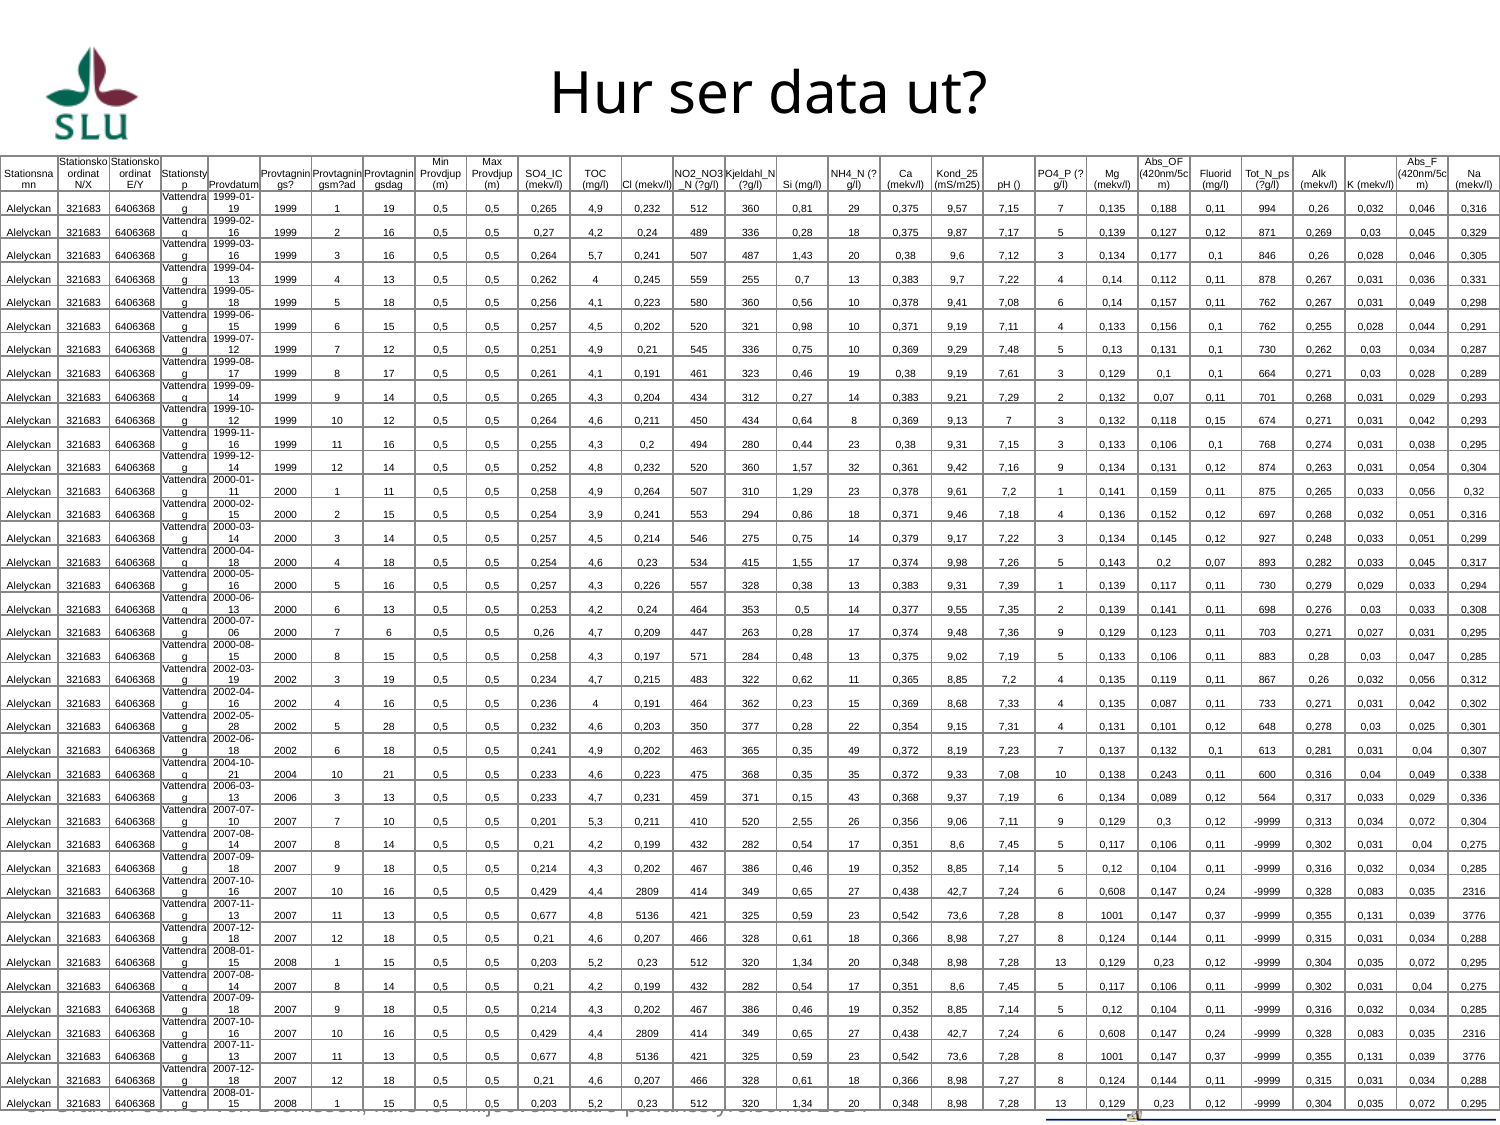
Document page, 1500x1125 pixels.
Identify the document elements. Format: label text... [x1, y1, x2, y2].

table_cell 6406368 [110, 263, 160, 285]
table_cell 0,5 [467, 498, 517, 520]
table_cell 8 [312, 828, 362, 850]
table_cell 421 [674, 899, 724, 921]
table_cell 0,65 [777, 1017, 827, 1039]
table_cell 6406368 [110, 522, 160, 544]
table_cell 0,12 [1087, 852, 1137, 874]
table_cell 0,299 [1449, 522, 1499, 544]
table_cell Vattendrag [162, 475, 207, 497]
table_cell 321683 [59, 357, 109, 379]
table_cell 698 [1242, 593, 1292, 614]
table_cell 8,6 [932, 970, 982, 991]
table_cell 368 [726, 758, 776, 779]
table_cell 0,267 [1294, 263, 1344, 285]
table_cell 0,5 [416, 993, 466, 1015]
table_cell 2000 [261, 616, 311, 638]
table_cell 0,23 [1139, 946, 1189, 968]
table_cell 0,243 [1139, 758, 1189, 779]
table_cell 2007-11-13 [209, 1040, 259, 1062]
table_cell 13 [1036, 946, 1086, 968]
table_cell 0,355 [1294, 1040, 1344, 1062]
table_cell 386 [726, 852, 776, 874]
table_cell 325 [726, 899, 776, 921]
table_cell 0,051 [1397, 498, 1447, 520]
table_cell 0,11 [1191, 593, 1241, 614]
table_cell 0,199 [622, 828, 672, 850]
table_cell 0,5 [416, 899, 466, 921]
table_cell 0,209 [622, 616, 672, 638]
table_cell 0,087 [1139, 687, 1189, 709]
table_cell 0,159 [1139, 475, 1189, 497]
table_cell 8,85 [932, 993, 982, 1015]
table_cell 0,261 [519, 357, 569, 379]
table_cell 461 [674, 357, 724, 379]
table_cell 5 [1036, 993, 1086, 1015]
table_cell 432 [674, 828, 724, 850]
table_cell Alelyckan [1, 852, 57, 874]
table_cell 5,7 [571, 239, 621, 261]
table_cell 9,42 [932, 451, 982, 473]
table_cell 0,298 [1449, 286, 1499, 308]
table_cell 5 [1036, 852, 1086, 874]
table_cell 0,5 [467, 828, 517, 850]
table_cell 0,106 [1139, 970, 1189, 991]
table_cell 0,045 [1397, 216, 1447, 237]
table_cell 9,57 [932, 192, 982, 214]
table_cell Vattendrag [162, 357, 207, 379]
table_cell 0,258 [519, 640, 569, 662]
table_cell 0,5 [416, 475, 466, 497]
table_cell 16 [364, 875, 414, 897]
table_cell 0,129 [1087, 357, 1137, 379]
table_cell -9999 [1242, 828, 1292, 850]
table_cell 0,677 [519, 899, 569, 921]
table_cell 6406368 [110, 192, 160, 214]
table_cell 0,11 [1191, 970, 1241, 991]
table_cell 0,65 [777, 875, 827, 897]
table_cell 0,24 [622, 593, 672, 614]
table_cell 8,98 [932, 1088, 982, 1109]
table_cell 0,26 [1294, 663, 1344, 685]
table_cell 0,28 [777, 616, 827, 638]
table_cell 0,123 [1139, 616, 1189, 638]
table_cell 0,2 [622, 428, 672, 450]
table_cell 0,5 [416, 616, 466, 638]
table_cell 275 [726, 522, 776, 544]
table_cell 2006 [261, 781, 311, 803]
table_cell 8 [1036, 1040, 1086, 1062]
table_cell Vattendrag [162, 781, 207, 803]
table_cell 7,28 [984, 1088, 1034, 1109]
table_cell 2008-01-15 [209, 1088, 259, 1109]
table_cell 0,24 [622, 216, 672, 237]
table_cell 874 [1242, 451, 1292, 473]
table_cell 0,5 [467, 333, 517, 355]
table_cell 321683 [59, 286, 109, 308]
table_cell 1 [312, 1088, 362, 1109]
table_cell 13 [364, 781, 414, 803]
table_cell 16 [364, 428, 414, 450]
table_cell 0,11 [1191, 263, 1241, 285]
table_cell 12 [312, 1064, 362, 1086]
table_cell 0,5 [416, 852, 466, 874]
table_cell 6406368 [110, 1064, 160, 1086]
table_cell 0,338 [1449, 758, 1499, 779]
table_cell 13 [829, 640, 879, 662]
table_cell 0,139 [1087, 216, 1137, 237]
table_cell 487 [726, 239, 776, 261]
table_cell Vattendrag [162, 946, 207, 968]
table_cell 0,226 [622, 569, 672, 591]
table_cell 0,5 [467, 286, 517, 308]
table_cell 371 [726, 781, 776, 803]
table_cell 0,033 [1346, 475, 1396, 497]
table_cell 0,24 [1191, 1017, 1241, 1039]
table_cell 0,032 [1346, 498, 1396, 520]
table_cell 0,141 [1087, 475, 1137, 497]
table_cell 0,257 [519, 310, 569, 332]
table_cell 1999-02-16 [209, 216, 259, 237]
table_cell 5 [312, 286, 362, 308]
table_cell 0,5 [467, 805, 517, 827]
table_cell 321683 [59, 569, 109, 591]
table_cell 4,1 [571, 286, 621, 308]
table_cell 0,214 [519, 852, 569, 874]
table_cell 2000 [261, 522, 311, 544]
table_cell 12 [364, 333, 414, 355]
table_cell 0,145 [1139, 522, 1189, 544]
table_cell 0,5 [467, 946, 517, 968]
table_cell 8,19 [932, 734, 982, 756]
table_cell 0,032 [1346, 663, 1396, 685]
table_cell 2000-03-14 [209, 522, 259, 544]
table_cell 0,127 [1139, 216, 1189, 237]
table_cell 4,2 [571, 970, 621, 991]
table_cell 2000-07-06 [209, 616, 259, 638]
table_cell 0,134 [1087, 781, 1137, 803]
table_cell 7,22 [984, 263, 1034, 285]
table_cell 571 [674, 640, 724, 662]
table_cell 20 [829, 1088, 879, 1109]
table_cell 7,31 [984, 710, 1034, 732]
table_cell Alelyckan [1, 569, 57, 591]
table_header Kjeldahl_N (?g/l) [726, 157, 776, 190]
table_cell 0,5 [467, 428, 517, 450]
table_cell 6 [312, 593, 362, 614]
table_cell 365 [726, 734, 776, 756]
table_cell 0,315 [1294, 1064, 1344, 1086]
table_cell 1999-10-12 [209, 404, 259, 426]
table_cell 0,032 [1346, 852, 1396, 874]
table_cell 0,38 [881, 357, 931, 379]
table_cell 20 [829, 239, 879, 261]
table_cell -9999 [1242, 1040, 1292, 1062]
table_cell 27 [829, 1017, 879, 1039]
table_cell 6406368 [110, 993, 160, 1015]
table_cell 0,112 [1139, 263, 1189, 285]
table_header Stationstyp [162, 157, 207, 190]
table_cell 0,11 [1191, 923, 1241, 944]
table_cell 0,11 [1191, 616, 1241, 638]
table_cell 9,37 [932, 781, 982, 803]
table_cell Vattendrag [162, 616, 207, 638]
table_cell 0,5 [467, 216, 517, 237]
table_cell 0,5 [467, 310, 517, 332]
table_cell 0,031 [1346, 970, 1396, 991]
table_cell 0,131 [1346, 899, 1396, 921]
table_cell Alelyckan [1, 263, 57, 285]
table_cell 42,7 [932, 875, 982, 897]
table_cell 0,11 [1191, 828, 1241, 850]
table_cell 0,302 [1294, 970, 1344, 991]
table_cell 0,257 [519, 522, 569, 544]
table_cell 0,285 [1449, 993, 1499, 1015]
table_cell 467 [674, 852, 724, 874]
table_cell 6 [1036, 1017, 1086, 1039]
table_cell Vattendrag [162, 192, 207, 214]
table_cell 0,104 [1139, 993, 1189, 1015]
table_cell 0,5 [416, 687, 466, 709]
table_cell 14 [364, 381, 414, 402]
table_cell 0,429 [519, 875, 569, 897]
table_cell 0,378 [881, 475, 931, 497]
table_cell 7,24 [984, 1017, 1034, 1039]
table_cell 8 [1036, 923, 1086, 944]
table_cell 0,372 [881, 758, 931, 779]
table_cell 0,031 [1346, 381, 1396, 402]
table_cell 2000 [261, 593, 311, 614]
table_cell 0,252 [519, 451, 569, 473]
table_cell 2007-09-18 [209, 993, 259, 1015]
table_cell -9999 [1242, 923, 1292, 944]
table_cell 0,144 [1139, 923, 1189, 944]
table_cell 0,042 [1397, 687, 1447, 709]
table_cell 321683 [59, 333, 109, 355]
table_cell 600 [1242, 758, 1292, 779]
table_cell 0,032 [1346, 192, 1396, 214]
table_cell 0,265 [1294, 475, 1344, 497]
table_cell 1999 [261, 216, 311, 237]
table_cell 0,137 [1087, 734, 1137, 756]
table_cell 730 [1242, 569, 1292, 591]
table_cell 0,083 [1346, 1017, 1396, 1039]
table_cell 0,029 [1346, 569, 1396, 591]
table_cell 0,75 [777, 522, 827, 544]
table_cell 0,5 [416, 357, 466, 379]
table_cell 0,5 [467, 1088, 517, 1109]
table_cell 893 [1242, 546, 1292, 567]
table_cell 6406368 [110, 381, 160, 402]
table_cell 4 [312, 687, 362, 709]
table_cell 0,124 [1087, 1064, 1137, 1086]
table_cell 23 [829, 475, 879, 497]
table_cell 0,26 [519, 616, 569, 638]
table_cell 546 [674, 522, 724, 544]
table_cell 0,033 [1397, 593, 1447, 614]
table_cell 0,1 [1191, 428, 1241, 450]
table_cell 6406368 [110, 852, 160, 874]
table_cell 0,316 [1294, 852, 1344, 874]
table_cell 2007 [261, 805, 311, 827]
table_cell 2002 [261, 734, 311, 756]
table_cell 2000-02-15 [209, 498, 259, 520]
table_cell 4,9 [571, 734, 621, 756]
table_cell Vattendrag [162, 310, 207, 332]
table_cell 32 [829, 451, 879, 473]
table_cell 353 [726, 593, 776, 614]
table_cell 0,12 [1191, 216, 1241, 237]
table_cell 0,236 [519, 687, 569, 709]
table_cell 0,295 [1449, 428, 1499, 450]
table_cell Alelyckan [1, 663, 57, 685]
table_cell 0,044 [1397, 310, 1447, 332]
table_cell 0,383 [881, 263, 931, 285]
table_cell 0,5 [416, 522, 466, 544]
table_cell 0,5 [416, 286, 466, 308]
table_cell 0,308 [1449, 593, 1499, 614]
table_cell 8 [312, 357, 362, 379]
table_cell 1999 [261, 263, 311, 285]
table_cell 0,248 [1294, 522, 1344, 544]
table_cell 14 [364, 828, 414, 850]
table_cell 0,371 [881, 498, 931, 520]
table_cell 0,072 [1397, 1088, 1447, 1109]
table_cell 7,19 [984, 640, 1034, 662]
table_cell 7 [312, 805, 362, 827]
table_header Kond_25 (mS/m25) [932, 157, 982, 190]
table_cell 4,7 [571, 781, 621, 803]
table_cell 0,289 [1449, 357, 1499, 379]
table_cell 2002-03-19 [209, 663, 259, 685]
table_cell 7,45 [984, 970, 1034, 991]
table_cell 349 [726, 875, 776, 897]
table_cell 6 [312, 734, 362, 756]
table_cell 7,35 [984, 593, 1034, 614]
table_cell 0,81 [777, 192, 827, 214]
table_cell -9999 [1242, 805, 1292, 827]
table_cell 3 [1036, 239, 1086, 261]
table_cell 282 [726, 828, 776, 850]
table_cell 1,29 [777, 475, 827, 497]
table_cell 0,04 [1397, 734, 1447, 756]
table_cell 0,04 [1397, 970, 1447, 991]
table_cell 18 [364, 993, 414, 1015]
table_cell 3 [1036, 404, 1086, 426]
table_cell 11 [364, 475, 414, 497]
table_cell 0,031 [1346, 428, 1396, 450]
table_cell 0,215 [622, 663, 672, 685]
table_cell 0,118 [1139, 404, 1189, 426]
table_cell 0,033 [1346, 781, 1396, 803]
table_cell 8,6 [932, 828, 982, 850]
table_cell 23 [829, 899, 879, 921]
table_cell 0,356 [881, 805, 931, 827]
table_cell 0,429 [519, 1017, 569, 1039]
table_cell 0,202 [622, 993, 672, 1015]
table_cell 0,379 [881, 522, 931, 544]
table_header K (mekv/l) [1346, 157, 1396, 190]
table_cell 0,293 [1449, 404, 1499, 426]
table_cell 5 [312, 569, 362, 591]
table_cell Vattendrag [162, 381, 207, 402]
table_cell 4,3 [571, 381, 621, 402]
table_cell 475 [674, 758, 724, 779]
table_cell 0,15 [777, 781, 827, 803]
table_cell 613 [1242, 734, 1292, 756]
table_cell 336 [726, 333, 776, 355]
table_cell 0,1 [1191, 239, 1241, 261]
table_cell 0,1 [1139, 357, 1189, 379]
table_cell 9,98 [932, 546, 982, 567]
table_cell 0,304 [1294, 946, 1344, 968]
table_cell 2004-10-21 [209, 758, 259, 779]
table_cell 27 [829, 875, 879, 897]
table_cell 7 [1036, 192, 1086, 214]
table_cell 703 [1242, 616, 1292, 638]
table_cell Vattendrag [162, 522, 207, 544]
table_cell 2000-08-15 [209, 640, 259, 662]
table_cell 0,5 [416, 875, 466, 897]
table_cell Alelyckan [1, 875, 57, 897]
table_cell 3,9 [571, 498, 621, 520]
table_cell 7,45 [984, 828, 1034, 850]
table_cell Vattendrag [162, 1064, 207, 1086]
table_cell 0,328 [1294, 1017, 1344, 1039]
table_cell 0,608 [1087, 875, 1137, 897]
table_cell 664 [1242, 357, 1292, 379]
table_cell 0,28 [777, 216, 827, 237]
table_cell 0,039 [1397, 1040, 1447, 1062]
table_cell 0,054 [1397, 451, 1447, 473]
table_cell 0,5 [467, 616, 517, 638]
table_cell Vattendrag [162, 263, 207, 285]
table_cell Alelyckan [1, 286, 57, 308]
table_header Tot_N_ps (?g/l) [1242, 157, 1292, 190]
table_cell 0,031 [1346, 286, 1396, 308]
table_cell Alelyckan [1, 333, 57, 355]
table_cell 0,369 [881, 404, 931, 426]
table_cell 13 [364, 1040, 414, 1062]
table_cell 328 [726, 923, 776, 944]
table_cell 1999-01-19 [209, 192, 259, 214]
table_cell 6406368 [110, 734, 160, 756]
table_cell 0,031 [1346, 828, 1396, 850]
table_cell 414 [674, 875, 724, 897]
table_cell 512 [674, 1088, 724, 1109]
table_cell 0,304 [1449, 451, 1499, 473]
table_cell 0,293 [1449, 381, 1499, 402]
table_cell 0,5 [467, 569, 517, 591]
table_cell Vattendrag [162, 828, 207, 850]
table_cell 0,21 [519, 970, 569, 991]
table_cell 0,377 [881, 593, 931, 614]
table_cell 875 [1242, 475, 1292, 497]
table_cell 0,274 [1294, 428, 1344, 450]
table_cell 0,211 [622, 805, 672, 827]
table_cell 1999-11-16 [209, 428, 259, 450]
table_cell 8,98 [932, 923, 982, 944]
table_cell 0,305 [1449, 239, 1499, 261]
table_cell 5136 [622, 899, 672, 921]
table_cell 0,204 [622, 381, 672, 402]
table_cell 0,276 [1294, 593, 1344, 614]
table_cell Vattendrag [162, 1088, 207, 1109]
table_cell -9999 [1242, 899, 1292, 921]
table_cell 0,28 [1294, 640, 1344, 662]
table_cell 0,029 [1397, 781, 1447, 803]
table_cell 1999 [261, 310, 311, 332]
table_cell 0,255 [1294, 310, 1344, 332]
table_cell 321683 [59, 522, 109, 544]
table_cell 2007 [261, 1017, 311, 1039]
table_cell 0,5 [467, 852, 517, 874]
table_cell 1999-04-13 [209, 263, 259, 285]
table_cell 9,48 [932, 616, 982, 638]
table_cell 0,281 [1294, 734, 1344, 756]
table_cell 321683 [59, 663, 109, 685]
table_cell 0,315 [1294, 923, 1344, 944]
table_cell Alelyckan [1, 640, 57, 662]
table_header TOC (mg/l) [571, 157, 621, 190]
table_cell Alelyckan [1, 428, 57, 450]
table_cell 14 [829, 593, 879, 614]
table_cell 0,232 [622, 451, 672, 473]
table_cell 0,117 [1087, 970, 1137, 991]
table_cell 0,365 [881, 663, 931, 685]
table_cell 0,35 [777, 734, 827, 756]
table_cell 701 [1242, 381, 1292, 402]
table_header pH () [984, 157, 1034, 190]
table_cell 0,348 [881, 1088, 931, 1109]
table_cell 0,232 [622, 192, 672, 214]
table_cell 846 [1242, 239, 1292, 261]
table_cell 2002 [261, 710, 311, 732]
table_cell Vattendrag [162, 216, 207, 237]
picture [1046, 1111, 1496, 1122]
table_cell Vattendrag [162, 852, 207, 874]
table_cell Vattendrag [162, 428, 207, 450]
table_cell 0,089 [1139, 781, 1189, 803]
table_cell 11 [312, 899, 362, 921]
table_cell 0,191 [622, 687, 672, 709]
table_cell 321683 [59, 640, 109, 662]
table_cell 0,26 [1294, 239, 1344, 261]
table_cell 1001 [1087, 899, 1137, 921]
table_cell 0,134 [1087, 522, 1137, 544]
table_cell 360 [726, 451, 776, 473]
table_cell 6406368 [110, 546, 160, 567]
table_cell 10 [829, 286, 879, 308]
table_cell 23 [829, 428, 879, 450]
table_cell 0,028 [1346, 239, 1396, 261]
table_cell 0,288 [1449, 1064, 1499, 1086]
table_cell 2006-03-13 [209, 781, 259, 803]
table_cell 0,5 [467, 640, 517, 662]
table_cell 545 [674, 333, 724, 355]
table_cell 4 [1036, 498, 1086, 520]
table_cell 0,197 [622, 640, 672, 662]
table_cell 0,5 [416, 781, 466, 803]
table_cell Alelyckan [1, 710, 57, 732]
table_cell 0,291 [1449, 310, 1499, 332]
table_cell 15 [829, 687, 879, 709]
table_cell 0,245 [622, 263, 672, 285]
table_cell Vattendrag [162, 286, 207, 308]
table_cell 4,8 [571, 899, 621, 921]
table_cell 0,316 [1449, 192, 1499, 214]
table_cell 7 [312, 333, 362, 355]
table_cell 321683 [59, 1088, 109, 1109]
table_cell 6406368 [110, 333, 160, 355]
table_header Abs_OF (420nm/5cm) [1139, 157, 1189, 190]
table_cell 6406368 [110, 805, 160, 827]
table_cell 0,134 [1087, 451, 1137, 473]
table_cell 35 [829, 758, 879, 779]
table_cell 4,3 [571, 640, 621, 662]
table_cell 321683 [59, 216, 109, 237]
table_cell 13 [364, 899, 414, 921]
table_cell Vattendrag [162, 569, 207, 591]
table_cell 321683 [59, 263, 109, 285]
table_cell Alelyckan [1, 1088, 57, 1109]
table_cell 9,02 [932, 640, 982, 662]
table_cell 7,2 [984, 663, 1034, 685]
table_cell 2000 [261, 475, 311, 497]
table_cell 0,133 [1087, 640, 1137, 662]
table_cell Vattendrag [162, 663, 207, 685]
table_cell 1 [312, 192, 362, 214]
table_cell Alelyckan [1, 381, 57, 402]
table_cell 0,23 [622, 946, 672, 968]
table_cell 4,4 [571, 875, 621, 897]
table_cell 0,263 [1294, 451, 1344, 473]
table_cell 6406368 [110, 828, 160, 850]
table_cell 6406368 [110, 923, 160, 944]
table_cell 0,13 [1087, 333, 1137, 355]
table_cell 2000-06-13 [209, 593, 259, 614]
table_cell 7,14 [984, 852, 1034, 874]
table_cell 4,9 [571, 192, 621, 214]
table_cell 0,11 [1191, 852, 1241, 874]
table_cell 0,5 [467, 263, 517, 285]
table_cell 7,33 [984, 687, 1034, 709]
table_cell 1999-12-14 [209, 451, 259, 473]
table_cell 0,056 [1397, 663, 1447, 685]
table_cell 0,23 [622, 546, 672, 567]
table_cell 7,36 [984, 616, 1034, 638]
table_cell 3 [312, 781, 362, 803]
table_cell 321683 [59, 616, 109, 638]
table_cell 18 [364, 286, 414, 308]
table_cell Vattendrag [162, 875, 207, 897]
table_cell Vattendrag [162, 1040, 207, 1062]
table_cell 0,28 [777, 710, 827, 732]
table_cell 8,98 [932, 946, 982, 968]
table_cell 0,11 [1191, 687, 1241, 709]
table_cell 0,271 [1294, 687, 1344, 709]
table_cell 5,3 [571, 805, 621, 827]
table_cell 4 [571, 263, 621, 285]
table_cell Vattendrag [162, 239, 207, 261]
table_cell 0,138 [1087, 758, 1137, 779]
table_cell 321683 [59, 381, 109, 402]
table_cell 6406368 [110, 875, 160, 897]
table_cell 17 [829, 616, 879, 638]
table_cell 464 [674, 687, 724, 709]
table_header Alk (mekv/l) [1294, 157, 1344, 190]
table_cell 0,143 [1087, 546, 1137, 567]
table_cell 4 [312, 546, 362, 567]
table_cell 0,275 [1449, 828, 1499, 850]
table_cell 1999 [261, 286, 311, 308]
table_cell 0,5 [467, 381, 517, 402]
table_cell Alelyckan [1, 993, 57, 1015]
table_cell 15 [364, 946, 414, 968]
table_cell 7,2 [984, 475, 1034, 497]
table_cell 10 [312, 875, 362, 897]
table_cell 321683 [59, 310, 109, 332]
table_cell 8 [312, 970, 362, 991]
table_cell 1999 [261, 451, 311, 473]
table_cell 0,157 [1139, 286, 1189, 308]
table_cell 9,87 [932, 216, 982, 237]
table_cell 4,3 [571, 569, 621, 591]
table_cell -9999 [1242, 1017, 1292, 1039]
table_cell 450 [674, 404, 724, 426]
table_cell Alelyckan [1, 1017, 57, 1039]
table_cell 0,132 [1139, 734, 1189, 756]
table_cell 9,29 [932, 333, 982, 355]
table_cell 0,12 [1191, 946, 1241, 968]
table_cell 12 [312, 451, 362, 473]
table_cell 0,133 [1087, 428, 1137, 450]
table_cell 0,378 [881, 286, 931, 308]
table_cell 674 [1242, 404, 1292, 426]
table_cell 0,5 [467, 593, 517, 614]
table_cell 0,5 [467, 1064, 517, 1086]
table_cell 0,049 [1397, 758, 1447, 779]
table_cell 0,271 [1294, 404, 1344, 426]
table_cell 19 [829, 993, 879, 1015]
table_cell 0,029 [1397, 381, 1447, 402]
table_cell 0,031 [1346, 1064, 1396, 1086]
table_cell 294 [726, 498, 776, 520]
table_cell 280 [726, 428, 776, 450]
table_cell 0,132 [1087, 404, 1137, 426]
table_cell 0,133 [1087, 310, 1137, 332]
table_cell 323 [726, 357, 776, 379]
table_cell 18 [829, 1064, 879, 1086]
table_cell 0,5 [416, 498, 466, 520]
table_cell 0,37 [1191, 1040, 1241, 1062]
table_cell Vattendrag [162, 923, 207, 944]
table_cell 7,24 [984, 875, 1034, 897]
table_cell 0,5 [467, 875, 517, 897]
table_cell 507 [674, 475, 724, 497]
table_cell 320 [726, 1088, 776, 1109]
table_cell 6 [364, 616, 414, 638]
table_cell 6406368 [110, 970, 160, 991]
table_cell 73,6 [932, 1040, 982, 1062]
table_cell 0,56 [777, 286, 827, 308]
table_cell 0,75 [777, 333, 827, 355]
table_cell 0,5 [416, 734, 466, 756]
table_cell 3 [312, 522, 362, 544]
table_cell 0,11 [1191, 286, 1241, 308]
table_cell 0,124 [1087, 923, 1137, 944]
table_cell 5,2 [571, 1088, 621, 1109]
table_cell Vattendrag [162, 640, 207, 662]
table_cell 19 [829, 357, 879, 379]
table_cell 4,9 [571, 333, 621, 355]
table_cell 0,23 [622, 1088, 672, 1109]
table_cell 0,046 [1397, 239, 1447, 261]
table_cell 0,438 [881, 875, 931, 897]
table_cell 6 [312, 310, 362, 332]
table_cell 16 [364, 569, 414, 591]
table_cell 0,38 [881, 428, 931, 450]
table_cell Alelyckan [1, 946, 57, 968]
table_cell 0,351 [881, 828, 931, 850]
table_cell 7,15 [984, 428, 1034, 450]
table_cell 0,241 [622, 498, 672, 520]
table_cell 0,223 [622, 286, 672, 308]
table_cell 2002-05-28 [209, 710, 259, 732]
table_cell 1999-03-16 [209, 239, 259, 261]
table_cell 2008-01-15 [209, 946, 259, 968]
table_cell 0,23 [777, 687, 827, 709]
table_cell 0,5 [467, 357, 517, 379]
table_cell 6406368 [110, 1040, 160, 1062]
table_cell 2007 [261, 852, 311, 874]
table_cell 5 [312, 710, 362, 732]
table_cell 0,5 [416, 569, 466, 591]
table_cell 0,11 [1191, 381, 1241, 402]
table_cell 321683 [59, 239, 109, 261]
table_cell 0,03 [1346, 216, 1396, 237]
table_cell 9 [1036, 451, 1086, 473]
table_cell 6406368 [110, 758, 160, 779]
table_cell Vattendrag [162, 546, 207, 567]
table_cell 4,6 [571, 758, 621, 779]
table_cell 0,5 [416, 640, 466, 662]
table_cell 0,031 [1346, 451, 1396, 473]
table_cell 0,282 [1294, 546, 1344, 567]
table_cell 2002-04-16 [209, 687, 259, 709]
table_cell 349 [726, 1017, 776, 1039]
table_cell 553 [674, 498, 724, 520]
table_cell 0,231 [622, 781, 672, 803]
table_cell 0,11 [1191, 758, 1241, 779]
table_cell 0,61 [777, 1064, 827, 1086]
table_cell 0,12 [1191, 498, 1241, 520]
table_cell 2316 [1449, 1017, 1499, 1039]
table_cell 0,26 [1294, 192, 1344, 214]
table_cell 4,8 [571, 1040, 621, 1062]
table_cell 7,12 [984, 239, 1034, 261]
table_cell 6406368 [110, 593, 160, 614]
table_cell 0,54 [777, 828, 827, 850]
table_cell 0,98 [777, 310, 827, 332]
table_cell 0,5 [467, 781, 517, 803]
table_header Si (mg/l) [777, 157, 827, 190]
table_cell 0,11 [1191, 663, 1241, 685]
table_cell 6406368 [110, 475, 160, 497]
table_cell 321683 [59, 498, 109, 520]
table_cell 2007-10-16 [209, 1017, 259, 1039]
table_cell 0,033 [1346, 522, 1396, 544]
table_cell 0,5 [416, 451, 466, 473]
table_cell 0,331 [1449, 263, 1499, 285]
table_cell 9,19 [932, 357, 982, 379]
table_cell 0,5 [416, 1064, 466, 1086]
table_cell 0,316 [1449, 498, 1499, 520]
table_cell 0,045 [1397, 546, 1447, 567]
table_cell 362 [726, 687, 776, 709]
table_cell 0,44 [777, 428, 827, 450]
table_cell 350 [674, 710, 724, 732]
table_header SO4_IC (mekv/l) [519, 157, 569, 190]
table_cell 0,129 [1087, 616, 1137, 638]
table_cell 0,438 [881, 1017, 931, 1039]
table_cell 73,6 [932, 899, 982, 921]
table_cell 9 [312, 993, 362, 1015]
table_cell 4 [571, 687, 621, 709]
table_cell 16 [364, 216, 414, 237]
table_cell 321683 [59, 734, 109, 756]
table_cell Vattendrag [162, 593, 207, 614]
table_cell Vattendrag [162, 687, 207, 709]
table_cell 9,31 [932, 428, 982, 450]
table_cell 9,61 [932, 475, 982, 497]
table_cell 0,134 [1087, 239, 1137, 261]
table_cell 0,366 [881, 923, 931, 944]
table_cell 6406368 [110, 404, 160, 426]
table_cell 557 [674, 569, 724, 591]
table_cell 2,55 [777, 805, 827, 827]
table_cell 15 [364, 498, 414, 520]
table_cell 2809 [622, 1017, 672, 1039]
table_cell 0,5 [467, 970, 517, 991]
table_cell 2007-11-13 [209, 899, 259, 921]
table_cell 0,5 [416, 710, 466, 732]
table_cell 7,11 [984, 805, 1034, 827]
table_cell 0,269 [1294, 216, 1344, 237]
table_cell 7,14 [984, 993, 1034, 1015]
table_cell 768 [1242, 428, 1292, 450]
table_cell 15 [364, 640, 414, 662]
table_cell 0,207 [622, 1064, 672, 1086]
table_cell 2 [1036, 593, 1086, 614]
table_cell 10 [312, 404, 362, 426]
table_cell 7 [312, 616, 362, 638]
table_cell 377 [726, 710, 776, 732]
table_cell 0,46 [777, 993, 827, 1015]
table_cell 0,139 [1087, 569, 1137, 591]
table_cell 263 [726, 616, 776, 638]
table_cell 2007-08-14 [209, 970, 259, 991]
table_cell Alelyckan [1, 310, 57, 332]
table_cell 7,29 [984, 381, 1034, 402]
table_cell 1999 [261, 357, 311, 379]
table_cell 0,5 [416, 333, 466, 355]
table_cell 0,046 [1397, 192, 1447, 214]
table_cell 0,295 [1449, 616, 1499, 638]
table_cell 16 [364, 239, 414, 261]
table_cell 5136 [622, 1040, 672, 1062]
table_cell 325 [726, 1040, 776, 1062]
table_cell 0,5 [416, 310, 466, 332]
table_cell 0,202 [622, 310, 672, 332]
table_cell Alelyckan [1, 923, 57, 944]
table_cell 0,03 [1346, 640, 1396, 662]
table_cell 18 [364, 734, 414, 756]
table_cell 2809 [622, 875, 672, 897]
table_cell 9 [312, 381, 362, 402]
table_cell 1999 [261, 381, 311, 402]
table_header Abs_F (420nm/5cm) [1397, 157, 1447, 190]
table_cell 16 [364, 1017, 414, 1039]
table_cell Alelyckan [1, 616, 57, 638]
table_cell 19 [364, 192, 414, 214]
table_cell 6406368 [110, 428, 160, 450]
table_cell 7,17 [984, 216, 1034, 237]
table_cell 0,033 [1346, 546, 1396, 567]
table_cell 321683 [59, 593, 109, 614]
table_cell 14 [364, 970, 414, 991]
table_cell 2316 [1449, 875, 1499, 897]
table_cell 0,5 [467, 687, 517, 709]
table_cell 0,27 [519, 216, 569, 237]
table_cell 0,233 [519, 758, 569, 779]
table_cell 2000 [261, 546, 311, 567]
table_cell 1 [312, 475, 362, 497]
table_cell 459 [674, 781, 724, 803]
table_cell 11 [312, 428, 362, 450]
table_cell 6406368 [110, 239, 160, 261]
table_cell 0,034 [1346, 805, 1396, 827]
table_cell 0,304 [1449, 805, 1499, 827]
table_cell 0,201 [519, 805, 569, 827]
table_cell 432 [674, 970, 724, 991]
table_cell 6 [1036, 286, 1086, 308]
table_cell 0,608 [1087, 1017, 1137, 1039]
table_cell 0,147 [1139, 899, 1189, 921]
table_cell 0,21 [622, 333, 672, 355]
table_header Fluorid (mg/l) [1191, 157, 1241, 190]
table_cell 13 [829, 569, 879, 591]
table_cell 5 [1036, 216, 1086, 237]
table_cell 0,375 [881, 216, 931, 237]
table_cell 0,5 [416, 946, 466, 968]
table_cell 762 [1242, 310, 1292, 332]
table_cell 321683 [59, 781, 109, 803]
table_cell 321683 [59, 923, 109, 944]
table_cell 0,361 [881, 451, 931, 473]
table_cell 0,5 [467, 993, 517, 1015]
table_cell 0,035 [1397, 1017, 1447, 1039]
table_cell 0,12 [1191, 710, 1241, 732]
table_cell 7,39 [984, 569, 1034, 591]
table_cell 0,5 [416, 263, 466, 285]
table_cell 21 [364, 758, 414, 779]
table_cell 4,6 [571, 923, 621, 944]
table_cell 0,369 [881, 687, 931, 709]
table_cell 0,03 [1346, 710, 1396, 732]
table_cell 0,12 [1191, 451, 1241, 473]
table_cell 6406368 [110, 1017, 160, 1039]
table_cell 0,5 [416, 663, 466, 685]
table_cell 0,317 [1294, 781, 1344, 803]
table_cell 43 [829, 781, 879, 803]
table_cell Alelyckan [1, 805, 57, 827]
table_cell 1,34 [777, 946, 827, 968]
table_cell 415 [726, 546, 776, 567]
table_cell 2007 [261, 1064, 311, 1086]
table_cell 6406368 [110, 687, 160, 709]
table_cell 14 [364, 451, 414, 473]
table_cell 282 [726, 970, 776, 991]
table_cell 0,147 [1139, 1040, 1189, 1062]
table_cell 0,5 [467, 451, 517, 473]
table_cell Alelyckan [1, 546, 57, 567]
table_cell 1999 [261, 404, 311, 426]
table_cell 0,072 [1397, 805, 1447, 827]
table_cell 0,11 [1191, 1064, 1241, 1086]
table_cell 6406368 [110, 640, 160, 662]
table_cell 2000-05-16 [209, 569, 259, 591]
table_cell 0,372 [881, 734, 931, 756]
table_cell 1,34 [777, 1088, 827, 1109]
table_cell 0,136 [1087, 498, 1137, 520]
table_cell 580 [674, 286, 724, 308]
table_cell 0,5 [777, 593, 827, 614]
table_cell 7,28 [984, 1040, 1034, 1062]
table_cell 0,106 [1139, 428, 1189, 450]
table_cell 0,14 [1087, 286, 1137, 308]
table_cell -9999 [1242, 852, 1292, 874]
table_cell 0,11 [1191, 993, 1241, 1015]
table_cell 4,3 [571, 852, 621, 874]
table_cell 0,147 [1139, 1017, 1189, 1039]
table_cell 9,7 [932, 263, 982, 285]
table_cell 321683 [59, 687, 109, 709]
table_cell 2000-01-11 [209, 475, 259, 497]
table_cell 0,54 [777, 970, 827, 991]
table_cell 0,214 [622, 522, 672, 544]
table_cell 762 [1242, 286, 1292, 308]
table_cell 0,37 [1191, 899, 1241, 921]
table_cell 2007-10-16 [209, 875, 259, 897]
table_cell 520 [674, 310, 724, 332]
table_cell 0,223 [622, 758, 672, 779]
table_cell -9999 [1242, 993, 1292, 1015]
table_cell 321683 [59, 451, 109, 473]
table_cell 10 [312, 1017, 362, 1039]
table_cell 697 [1242, 498, 1292, 520]
table_cell 3 [312, 663, 362, 685]
table_cell 1999 [261, 428, 311, 450]
table_cell 494 [674, 428, 724, 450]
table_cell 4,8 [571, 451, 621, 473]
table_cell 0,5 [416, 1017, 466, 1039]
table_cell 0,287 [1449, 333, 1499, 355]
table_cell 15 [364, 310, 414, 332]
table_cell 321683 [59, 710, 109, 732]
table_cell 0,275 [1449, 970, 1499, 991]
table_cell 7,18 [984, 498, 1034, 520]
table_cell 0,028 [1346, 310, 1396, 332]
table_cell 5 [1036, 546, 1086, 567]
table_cell -9999 [1242, 1064, 1292, 1086]
table_cell 0,1 [1191, 357, 1241, 379]
table_cell 5 [1036, 970, 1086, 991]
table_cell 0,033 [1397, 569, 1447, 591]
table_cell 1999 [261, 192, 311, 214]
table_cell 0,083 [1346, 875, 1396, 897]
table_cell 0,301 [1449, 710, 1499, 732]
table_cell Alelyckan [1, 687, 57, 709]
table_cell Alelyckan [1, 404, 57, 426]
table_cell 4,5 [571, 310, 621, 332]
table_cell 0,106 [1139, 828, 1189, 850]
table_cell 0,255 [519, 428, 569, 450]
table_cell 13 [364, 593, 414, 614]
table_cell 0,32 [1449, 475, 1499, 497]
table_cell 0,035 [1346, 1088, 1396, 1109]
table_cell 2007-09-18 [209, 852, 259, 874]
table_cell 0,313 [1294, 805, 1344, 827]
table_cell 0,03 [1346, 333, 1396, 355]
table_cell 4,2 [571, 216, 621, 237]
table_cell 6406368 [110, 710, 160, 732]
table_cell 0,23 [1139, 1088, 1189, 1109]
table_cell Alelyckan [1, 216, 57, 237]
table_header Cl (mekv/l) [622, 157, 672, 190]
table_cell 4,5 [571, 522, 621, 544]
table_cell 7 [984, 404, 1034, 426]
table_cell 0,5 [467, 1040, 517, 1062]
table_cell 0,132 [1087, 381, 1137, 402]
table_cell 4,2 [571, 828, 621, 850]
table_cell 5 [1036, 828, 1086, 850]
table_cell 0,038 [1397, 428, 1447, 450]
table_cell 0,104 [1139, 852, 1189, 874]
table_cell 410 [674, 805, 724, 827]
table_cell 1999-09-14 [209, 381, 259, 402]
table_cell 0,233 [519, 781, 569, 803]
table_cell 0,348 [881, 946, 931, 968]
table_cell 507 [674, 239, 724, 261]
table_cell 0,177 [1139, 239, 1189, 261]
table_cell 1999 [261, 239, 311, 261]
table_cell 0,262 [1294, 333, 1344, 355]
table_cell 9,55 [932, 593, 982, 614]
table_cell 4,3 [571, 428, 621, 450]
table_cell 0,042 [1397, 404, 1447, 426]
table_cell 255 [726, 263, 776, 285]
table_cell 9 [312, 852, 362, 874]
table_cell 0,101 [1139, 710, 1189, 732]
table_cell 7,19 [984, 781, 1034, 803]
table_cell 0,202 [622, 734, 672, 756]
table_cell 0,214 [519, 993, 569, 1015]
table_cell 321683 [59, 546, 109, 567]
table_cell 7,11 [984, 310, 1034, 332]
table_cell 8,85 [932, 663, 982, 685]
table_cell 2000-04-18 [209, 546, 259, 567]
table_cell 15 [364, 1088, 414, 1109]
table_cell 14 [829, 381, 879, 402]
table_cell 0,302 [1294, 828, 1344, 850]
table_cell 8 [1036, 899, 1086, 921]
table_cell 0,131 [1139, 451, 1189, 473]
table_cell 0,257 [519, 569, 569, 591]
table_cell 321683 [59, 970, 109, 991]
table_cell 321683 [59, 1064, 109, 1086]
table_cell 0,5 [467, 522, 517, 544]
table_cell 0,375 [881, 640, 931, 662]
table_cell 0,12 [1191, 522, 1241, 544]
table_cell Vattendrag [162, 1017, 207, 1039]
table_cell 4,6 [571, 546, 621, 567]
table_cell 0,254 [519, 546, 569, 567]
table_cell 0,1 [1191, 734, 1241, 756]
table_cell 0,1 [1191, 333, 1241, 355]
table_cell 4,2 [571, 593, 621, 614]
table_cell 0,031 [1346, 263, 1396, 285]
table_cell 2007 [261, 899, 311, 921]
table_cell 0,035 [1346, 946, 1396, 968]
table_cell 18 [364, 852, 414, 874]
table_cell 0,369 [881, 333, 931, 355]
table_cell Vattendrag [162, 404, 207, 426]
table_cell 0,203 [622, 710, 672, 732]
table_cell 730 [1242, 333, 1292, 355]
table_cell 0,034 [1397, 993, 1447, 1015]
table_cell 0,268 [1294, 498, 1344, 520]
table_cell 0,329 [1449, 216, 1499, 237]
table_cell 0,5 [416, 923, 466, 944]
table_cell -9999 [1242, 946, 1292, 968]
table_cell Alelyckan [1, 498, 57, 520]
table_cell 7,23 [984, 734, 1034, 756]
table_cell 0,1 [1191, 310, 1241, 332]
table_cell 3776 [1449, 899, 1499, 921]
table_cell 0,028 [1397, 357, 1447, 379]
table_cell 13 [829, 263, 879, 285]
table_cell 0,12 [1191, 781, 1241, 803]
table_cell 0,352 [881, 993, 931, 1015]
table_cell -9999 [1242, 970, 1292, 991]
table_cell 321683 [59, 192, 109, 214]
table_cell 26 [829, 805, 879, 827]
table_cell 0,677 [519, 1040, 569, 1062]
table_cell 0,24 [1191, 875, 1241, 897]
table_cell 466 [674, 923, 724, 944]
table_cell 28 [364, 710, 414, 732]
table_cell 0,056 [1397, 475, 1447, 497]
table_cell 0,5 [416, 404, 466, 426]
table_cell 0,48 [777, 640, 827, 662]
table_cell 7,16 [984, 451, 1034, 473]
table_cell 0,129 [1087, 946, 1137, 968]
table_cell 4 [1036, 687, 1086, 709]
table_cell 11 [312, 1040, 362, 1062]
table_header Ca (mekv/l) [881, 157, 931, 190]
table_cell 321 [726, 310, 776, 332]
table_cell Alelyckan [1, 1064, 57, 1086]
table_cell 321683 [59, 805, 109, 827]
table_cell 0,034 [1397, 923, 1447, 944]
table_cell 0,264 [519, 404, 569, 426]
table_cell 0,04 [1346, 758, 1396, 779]
table_cell 0,5 [467, 663, 517, 685]
table_cell 927 [1242, 522, 1292, 544]
table_cell 7,08 [984, 758, 1034, 779]
table_cell 0,294 [1449, 569, 1499, 591]
table_cell 0,14 [1087, 263, 1137, 285]
table_cell 0,312 [1449, 663, 1499, 685]
table_cell 0,5 [416, 381, 466, 402]
table_cell 0,191 [622, 357, 672, 379]
table_cell 9 [1036, 616, 1086, 638]
table_cell 2000 [261, 569, 311, 591]
table_cell 6406368 [110, 216, 160, 237]
table_cell 2007-08-14 [209, 828, 259, 850]
table_cell 0,5 [467, 899, 517, 921]
table_cell 6406368 [110, 286, 160, 308]
table_cell 0,21 [519, 1064, 569, 1086]
table_cell 4,3 [571, 993, 621, 1015]
table_cell Alelyckan [1, 192, 57, 214]
table_cell 4,1 [571, 357, 621, 379]
table_cell 0,135 [1087, 687, 1137, 709]
table_cell 6406368 [110, 1088, 160, 1109]
table_cell 9,17 [932, 522, 982, 544]
table_cell 0,135 [1087, 192, 1137, 214]
table_cell 0,46 [777, 357, 827, 379]
table_cell 0,031 [1346, 687, 1396, 709]
table_cell 0,141 [1139, 593, 1189, 614]
table_cell 3 [1036, 357, 1086, 379]
table_cell 0,383 [881, 381, 931, 402]
table_cell 0,295 [1449, 946, 1499, 968]
table_cell 0,371 [881, 310, 931, 332]
table_cell 321683 [59, 875, 109, 897]
table_cell 0,117 [1087, 828, 1137, 850]
table_cell 0,025 [1397, 710, 1447, 732]
table_cell 321683 [59, 1040, 109, 1062]
table_cell 512 [674, 946, 724, 968]
table_cell 9,41 [932, 286, 982, 308]
table_cell 1 [1036, 475, 1086, 497]
table_cell 1999-05-18 [209, 286, 259, 308]
table_cell 19 [829, 852, 879, 874]
table_cell 321683 [59, 1017, 109, 1039]
table_header Max Provdjup (m) [467, 157, 517, 190]
table_cell 467 [674, 993, 724, 1015]
table_cell 7,48 [984, 333, 1034, 355]
table_cell -9999 [1242, 875, 1292, 897]
table_cell 483 [674, 663, 724, 685]
table_cell 1999 [261, 333, 311, 355]
table_cell 386 [726, 993, 776, 1015]
table_cell 0,207 [622, 923, 672, 944]
table_cell 0,144 [1139, 1064, 1189, 1086]
table_cell 18 [364, 923, 414, 944]
table_cell 559 [674, 263, 724, 285]
table_cell 4 [312, 263, 362, 285]
table_cell 2002-06-18 [209, 734, 259, 756]
table_header NH4_N (?g/l) [829, 157, 879, 190]
table_cell 4,6 [571, 710, 621, 732]
table_cell 0,036 [1397, 263, 1447, 285]
table_cell 14 [364, 522, 414, 544]
table_cell Alelyckan [1, 781, 57, 803]
table_cell 23 [829, 1040, 879, 1062]
table_cell 2008 [261, 946, 311, 968]
table_cell 733 [1242, 687, 1292, 709]
table_cell Vattendrag [162, 498, 207, 520]
table_cell 0,264 [519, 239, 569, 261]
table_cell 0,288 [1449, 923, 1499, 944]
table_cell 2007-12-18 [209, 1064, 259, 1086]
table_cell 3 [1036, 428, 1086, 450]
table_cell 1001 [1087, 1040, 1137, 1062]
table_cell 1,57 [777, 451, 827, 473]
table_cell 0,317 [1449, 546, 1499, 567]
table_cell 447 [674, 616, 724, 638]
table_cell 0,59 [777, 1040, 827, 1062]
table_header PO4_P (?g/l) [1036, 157, 1086, 190]
table_cell 0,031 [1346, 404, 1396, 426]
table_cell 1 [1036, 569, 1086, 591]
table_cell 534 [674, 546, 724, 567]
table_cell 421 [674, 1040, 724, 1062]
table_cell 0,278 [1294, 710, 1344, 732]
table_cell 2002 [261, 663, 311, 685]
table_cell 0,035 [1397, 875, 1447, 897]
table_cell 321683 [59, 993, 109, 1015]
table_cell 0,5 [467, 192, 517, 214]
table_cell 0,034 [1397, 852, 1447, 874]
table_cell 7,15 [984, 192, 1034, 214]
table_header Provdatum [209, 157, 259, 190]
table_cell 9,33 [932, 758, 982, 779]
table_cell 6406368 [110, 357, 160, 379]
table_cell 4 [1036, 310, 1086, 332]
table_cell 0,202 [622, 852, 672, 874]
table_cell 0,203 [519, 946, 569, 968]
table_cell 0,051 [1397, 522, 1447, 544]
table_cell 0,542 [881, 899, 931, 921]
table_cell 2007 [261, 875, 311, 897]
table_cell 2007 [261, 828, 311, 850]
table_cell 7,28 [984, 899, 1034, 921]
table_cell 321683 [59, 428, 109, 450]
table_header NO2_NO3_N (?g/l) [674, 157, 724, 190]
table_cell 17 [829, 828, 879, 850]
table_cell 0,285 [1449, 640, 1499, 662]
table_cell 12 [312, 923, 362, 944]
table_cell 0,61 [777, 923, 827, 944]
table_cell 49 [829, 734, 879, 756]
table_cell 6406368 [110, 781, 160, 803]
table_cell 8 [829, 404, 879, 426]
table_cell 0,232 [519, 710, 569, 732]
table_cell 19 [364, 663, 414, 685]
table_cell 0,5 [416, 758, 466, 779]
table_cell Vattendrag [162, 970, 207, 991]
table_cell 6 [1036, 781, 1086, 803]
table_cell 0,5 [467, 758, 517, 779]
table_cell 10 [364, 805, 414, 827]
table_cell 0,295 [1449, 1088, 1499, 1109]
table_cell 0,59 [777, 899, 827, 921]
table_cell 414 [674, 1017, 724, 1039]
table_cell 0,328 [1294, 875, 1344, 897]
table_cell Alelyckan [1, 239, 57, 261]
table_cell 10 [1036, 758, 1086, 779]
table_cell 0,031 [1397, 616, 1447, 638]
table_cell 0,265 [519, 192, 569, 214]
table_cell 0,383 [881, 569, 931, 591]
table_cell 360 [726, 192, 776, 214]
table_cell 0,031 [1346, 923, 1396, 944]
table_cell Alelyckan [1, 357, 57, 379]
table_cell 9,19 [932, 310, 982, 332]
table_cell 464 [674, 593, 724, 614]
table_cell 0,032 [1346, 993, 1396, 1015]
table_cell 9,46 [932, 498, 982, 520]
table_cell 0,253 [519, 593, 569, 614]
table_cell 2007 [261, 923, 311, 944]
table_cell 310 [726, 475, 776, 497]
table_cell 0,139 [1087, 593, 1137, 614]
table_cell 0,268 [1294, 381, 1344, 402]
table_cell 0,03 [1346, 357, 1396, 379]
table_cell Vattendrag [162, 710, 207, 732]
table_cell 0,12 [1191, 1088, 1241, 1109]
table_cell 0,38 [881, 239, 931, 261]
table_cell 0,38 [777, 569, 827, 591]
table_cell 5,2 [571, 946, 621, 968]
table_cell 0,279 [1294, 569, 1344, 591]
table_cell Vattendrag [162, 805, 207, 827]
table_cell 1999-07-12 [209, 333, 259, 355]
table_cell 0,5 [467, 475, 517, 497]
table_cell 0,03 [1346, 593, 1396, 614]
table_cell 2000 [261, 640, 311, 662]
table_cell 0,354 [881, 710, 931, 732]
table_cell 0,047 [1397, 640, 1447, 662]
table_cell 0,11 [1191, 192, 1241, 214]
table_cell 0,5 [416, 216, 466, 237]
table_cell 9,13 [932, 404, 982, 426]
table_cell 9,06 [932, 805, 982, 827]
table_cell 10 [829, 310, 879, 332]
table_cell 0,336 [1449, 781, 1499, 803]
table_cell 0,156 [1139, 310, 1189, 332]
table_cell 0,46 [777, 852, 827, 874]
table_cell 1,55 [777, 546, 827, 567]
table_cell Alelyckan [1, 593, 57, 614]
table_cell 0,352 [881, 852, 931, 874]
table_cell 2 [312, 498, 362, 520]
table_cell 18 [829, 216, 879, 237]
table_cell 0,86 [777, 498, 827, 520]
table_cell 9,31 [932, 569, 982, 591]
table_cell 6406368 [110, 451, 160, 473]
table_cell 29 [829, 192, 879, 214]
table_cell 4 [1036, 263, 1086, 285]
table_cell 0,5 [416, 1088, 466, 1109]
table_cell 13 [364, 263, 414, 285]
table_cell 0,131 [1087, 710, 1137, 732]
table_cell 2007-07-10 [209, 805, 259, 827]
table_cell 4,7 [571, 663, 621, 685]
title Hur ser data ut? [140, 66, 1398, 133]
table_cell 0,5 [467, 404, 517, 426]
table_cell 8 [1036, 1064, 1086, 1086]
table_cell 3776 [1449, 1040, 1499, 1062]
table_cell 42,7 [932, 1017, 982, 1039]
table_cell 9,15 [932, 710, 982, 732]
table_header Provtagningsdag [364, 157, 414, 190]
table_cell 10 [829, 333, 879, 355]
table_cell 4,6 [571, 404, 621, 426]
table_cell 0,271 [1294, 616, 1344, 638]
table_cell Vattendrag [162, 899, 207, 921]
table_cell 0,368 [881, 781, 931, 803]
table_cell -9999 [1242, 1088, 1292, 1109]
table_cell 0,21 [519, 923, 569, 944]
table_cell 871 [1242, 216, 1292, 237]
table_header Stationskoordinat N/X [59, 157, 109, 190]
table_cell Alelyckan [1, 734, 57, 756]
table_cell 0,131 [1346, 1040, 1396, 1062]
table_cell 0,5 [416, 192, 466, 214]
table_cell 7,28 [984, 946, 1034, 968]
table_cell 7,61 [984, 357, 1034, 379]
table_cell 0,5 [467, 734, 517, 756]
table_cell 0,119 [1139, 663, 1189, 685]
table_cell 0,031 [1346, 734, 1396, 756]
table_cell 0,049 [1397, 286, 1447, 308]
table_cell 0,254 [519, 498, 569, 520]
table_cell 8,98 [932, 1064, 982, 1086]
table_cell 0,188 [1139, 192, 1189, 214]
table_cell 0,264 [622, 475, 672, 497]
table_cell 0,251 [519, 333, 569, 355]
table_cell 17 [829, 970, 879, 991]
table_cell 564 [1242, 781, 1292, 803]
table_cell 9,21 [932, 381, 982, 402]
table_cell 0,203 [519, 1088, 569, 1109]
table_cell 6406368 [110, 616, 160, 638]
table_cell 7,27 [984, 923, 1034, 944]
table_cell 0,542 [881, 1040, 931, 1062]
table_cell 360 [726, 286, 776, 308]
table_cell 2007 [261, 1040, 311, 1062]
table_cell 0,64 [777, 404, 827, 426]
table_cell 0,07 [1139, 381, 1189, 402]
table_cell 0,211 [622, 404, 672, 426]
table_cell 2002 [261, 687, 311, 709]
table_cell 312 [726, 381, 776, 402]
table_cell 321683 [59, 852, 109, 874]
table_cell 0,5 [416, 428, 466, 450]
table_cell 0,5 [467, 923, 517, 944]
table_cell Alelyckan [1, 828, 57, 850]
table_cell 0,147 [1139, 875, 1189, 897]
table_cell 648 [1242, 710, 1292, 732]
table_cell 18 [829, 498, 879, 520]
table_cell 0,15 [1191, 404, 1241, 426]
table_cell Alelyckan [1, 522, 57, 544]
table_cell 5 [1036, 333, 1086, 355]
table_cell 18 [364, 1064, 414, 1086]
table_cell 0,034 [1397, 1064, 1447, 1086]
table_cell 7 [1036, 734, 1086, 756]
table_cell 0,234 [519, 663, 569, 685]
table_header Provtagningsm?ad [312, 157, 362, 190]
table_cell 4 [1036, 710, 1086, 732]
table_cell 18 [829, 923, 879, 944]
table_cell 1999-06-15 [209, 310, 259, 332]
table_cell 0,7 [777, 263, 827, 285]
table_cell 6406368 [110, 663, 160, 685]
table_cell 0,5 [416, 593, 466, 614]
table_cell 0,034 [1397, 333, 1447, 355]
table_cell Vattendrag [162, 333, 207, 355]
table_cell Alelyckan [1, 758, 57, 779]
table_cell 3 [1036, 522, 1086, 544]
table_cell 0,04 [1397, 828, 1447, 850]
table_cell 9,6 [932, 239, 982, 261]
table_cell Vattendrag [162, 758, 207, 779]
table_cell 4,7 [571, 616, 621, 638]
table_cell 2007-12-18 [209, 923, 259, 944]
table_header Provtagnings? [261, 157, 311, 190]
table_cell 4,9 [571, 475, 621, 497]
table_cell 18 [364, 546, 414, 567]
table_cell 463 [674, 734, 724, 756]
table_cell 0,152 [1139, 498, 1189, 520]
table_cell 0,374 [881, 546, 931, 567]
table_cell 321683 [59, 899, 109, 921]
table_cell 994 [1242, 192, 1292, 214]
table_cell 11 [829, 663, 879, 685]
table_cell 520 [726, 805, 776, 827]
table_cell 0,11 [1191, 475, 1241, 497]
table_cell 2 [1036, 381, 1086, 402]
table_cell 0,304 [1294, 1088, 1344, 1109]
table_cell 867 [1242, 663, 1292, 685]
table_cell 322 [726, 663, 776, 685]
table_cell 0,129 [1087, 1088, 1137, 1109]
table_cell 0,5 [467, 546, 517, 567]
table_cell 0,21 [519, 828, 569, 850]
table_cell 434 [674, 381, 724, 402]
table_cell 0,2 [1139, 546, 1189, 567]
table_cell 0,5 [416, 239, 466, 261]
table_cell 6406368 [110, 498, 160, 520]
table_cell 321683 [59, 758, 109, 779]
table_cell 0,11 [1191, 569, 1241, 591]
table_cell 0,5 [467, 710, 517, 732]
table_cell 0,07 [1191, 546, 1241, 567]
table_cell 321683 [59, 404, 109, 426]
table_cell 5 [1036, 640, 1086, 662]
table_cell 13 [1036, 1088, 1086, 1109]
table_cell 2007 [261, 970, 311, 991]
table_cell 6406368 [110, 899, 160, 921]
table_cell 328 [726, 1064, 776, 1086]
table_cell 16 [364, 687, 414, 709]
table_cell 0,072 [1397, 946, 1447, 968]
table_header Mg (mekv/l) [1087, 157, 1137, 190]
table_cell 0,62 [777, 663, 827, 685]
table_cell 321683 [59, 828, 109, 850]
table_cell 0,11 [1191, 640, 1241, 662]
table_cell 0,375 [881, 192, 931, 214]
table_cell 4,4 [571, 1017, 621, 1039]
table_cell 0,5 [416, 805, 466, 827]
table_cell 1999-08-17 [209, 357, 259, 379]
table_cell 883 [1242, 640, 1292, 662]
table_cell 0,3 [1139, 805, 1189, 827]
table_cell Alelyckan [1, 899, 57, 921]
table_cell 12 [364, 404, 414, 426]
table_cell 14 [829, 522, 879, 544]
table_cell 878 [1242, 263, 1292, 285]
table_cell 0,256 [519, 286, 569, 308]
table_cell 2 [312, 216, 362, 237]
table_cell 0,258 [519, 475, 569, 497]
table_cell 4 [1036, 663, 1086, 685]
table_cell Alelyckan [1, 1040, 57, 1062]
table_cell 0,12 [1191, 805, 1241, 827]
table_cell 22 [829, 710, 879, 732]
table_cell 2008 [261, 1088, 311, 1109]
table_cell 0,307 [1449, 734, 1499, 756]
table_cell 0,316 [1294, 758, 1344, 779]
table_header Stationsnamn [1, 157, 57, 190]
table_cell 7,27 [984, 1064, 1034, 1086]
table_cell 0,5 [416, 970, 466, 991]
table_cell 0,265 [519, 381, 569, 402]
table_cell 321683 [59, 475, 109, 497]
table_cell 0,131 [1139, 333, 1189, 355]
table_cell 321683 [59, 946, 109, 968]
table_cell 0,129 [1087, 805, 1137, 827]
table_cell 284 [726, 640, 776, 662]
table_cell 0,199 [622, 970, 672, 991]
table_cell 1 [312, 946, 362, 968]
table_header Min Provdjup (m) [416, 157, 466, 190]
table_cell 320 [726, 946, 776, 968]
table_cell 336 [726, 216, 776, 237]
table_cell 6406368 [110, 310, 160, 332]
table_cell 2007 [261, 993, 311, 1015]
table_cell 0,5 [416, 1040, 466, 1062]
table_cell 1,43 [777, 239, 827, 261]
table_cell 6406368 [110, 569, 160, 591]
table_cell 0,302 [1449, 687, 1499, 709]
table_cell 0,351 [881, 970, 931, 991]
table_cell 0,5 [416, 828, 466, 850]
table_cell 8,85 [932, 852, 982, 874]
table_cell 434 [726, 404, 776, 426]
table_cell 0,5 [467, 239, 517, 261]
table_cell 489 [674, 216, 724, 237]
table_cell 0,241 [622, 239, 672, 261]
table_cell 0,241 [519, 734, 569, 756]
table_header Na (mekv/l) [1449, 157, 1499, 190]
table_cell 8 [312, 640, 362, 662]
table_cell Alelyckan [1, 451, 57, 473]
table_cell 2000 [261, 498, 311, 520]
table_cell 0,27 [777, 381, 827, 402]
table_cell 520 [674, 451, 724, 473]
table_cell 0,106 [1139, 640, 1189, 662]
table_cell 328 [726, 569, 776, 591]
table_cell 0,355 [1294, 899, 1344, 921]
table_cell Vattendrag [162, 993, 207, 1015]
table_cell 466 [674, 1064, 724, 1086]
table_cell 0,262 [519, 263, 569, 285]
table_cell 6406368 [110, 946, 160, 968]
table_cell 0,039 [1397, 899, 1447, 921]
table_cell 0,5 [416, 546, 466, 567]
table_cell 8,68 [932, 687, 982, 709]
table_cell 4,6 [571, 1064, 621, 1086]
table_cell 0,271 [1294, 357, 1344, 379]
table_cell 0,027 [1346, 616, 1396, 638]
table_cell 0,285 [1449, 852, 1499, 874]
table_cell 0,267 [1294, 286, 1344, 308]
table_cell 9 [1036, 805, 1086, 827]
table_cell Vattendrag [162, 734, 207, 756]
table_cell 7,08 [984, 286, 1034, 308]
table_cell 3 [312, 239, 362, 261]
table_header Stationskoordinat E/Y [110, 157, 160, 190]
table_cell Alelyckan [1, 970, 57, 991]
table_cell 0,35 [777, 758, 827, 779]
table_cell Alelyckan [1, 475, 57, 497]
table_cell 20 [829, 946, 879, 968]
table_cell 0,12 [1087, 993, 1137, 1015]
table_cell 17 [829, 546, 879, 567]
table_cell 6 [1036, 875, 1086, 897]
table_cell 0,316 [1294, 993, 1344, 1015]
table_cell 0,366 [881, 1064, 931, 1086]
table_cell 0,117 [1139, 569, 1189, 591]
table_cell 512 [674, 192, 724, 214]
table_cell 0,374 [881, 616, 931, 638]
table_cell 7,26 [984, 546, 1034, 567]
table_cell 7,22 [984, 522, 1034, 544]
table_cell 17 [364, 357, 414, 379]
table_cell 2004 [261, 758, 311, 779]
table_cell 0,5 [467, 1017, 517, 1039]
table_cell 10 [312, 758, 362, 779]
table_cell 0,135 [1087, 663, 1137, 685]
table_cell Vattendrag [162, 451, 207, 473]
